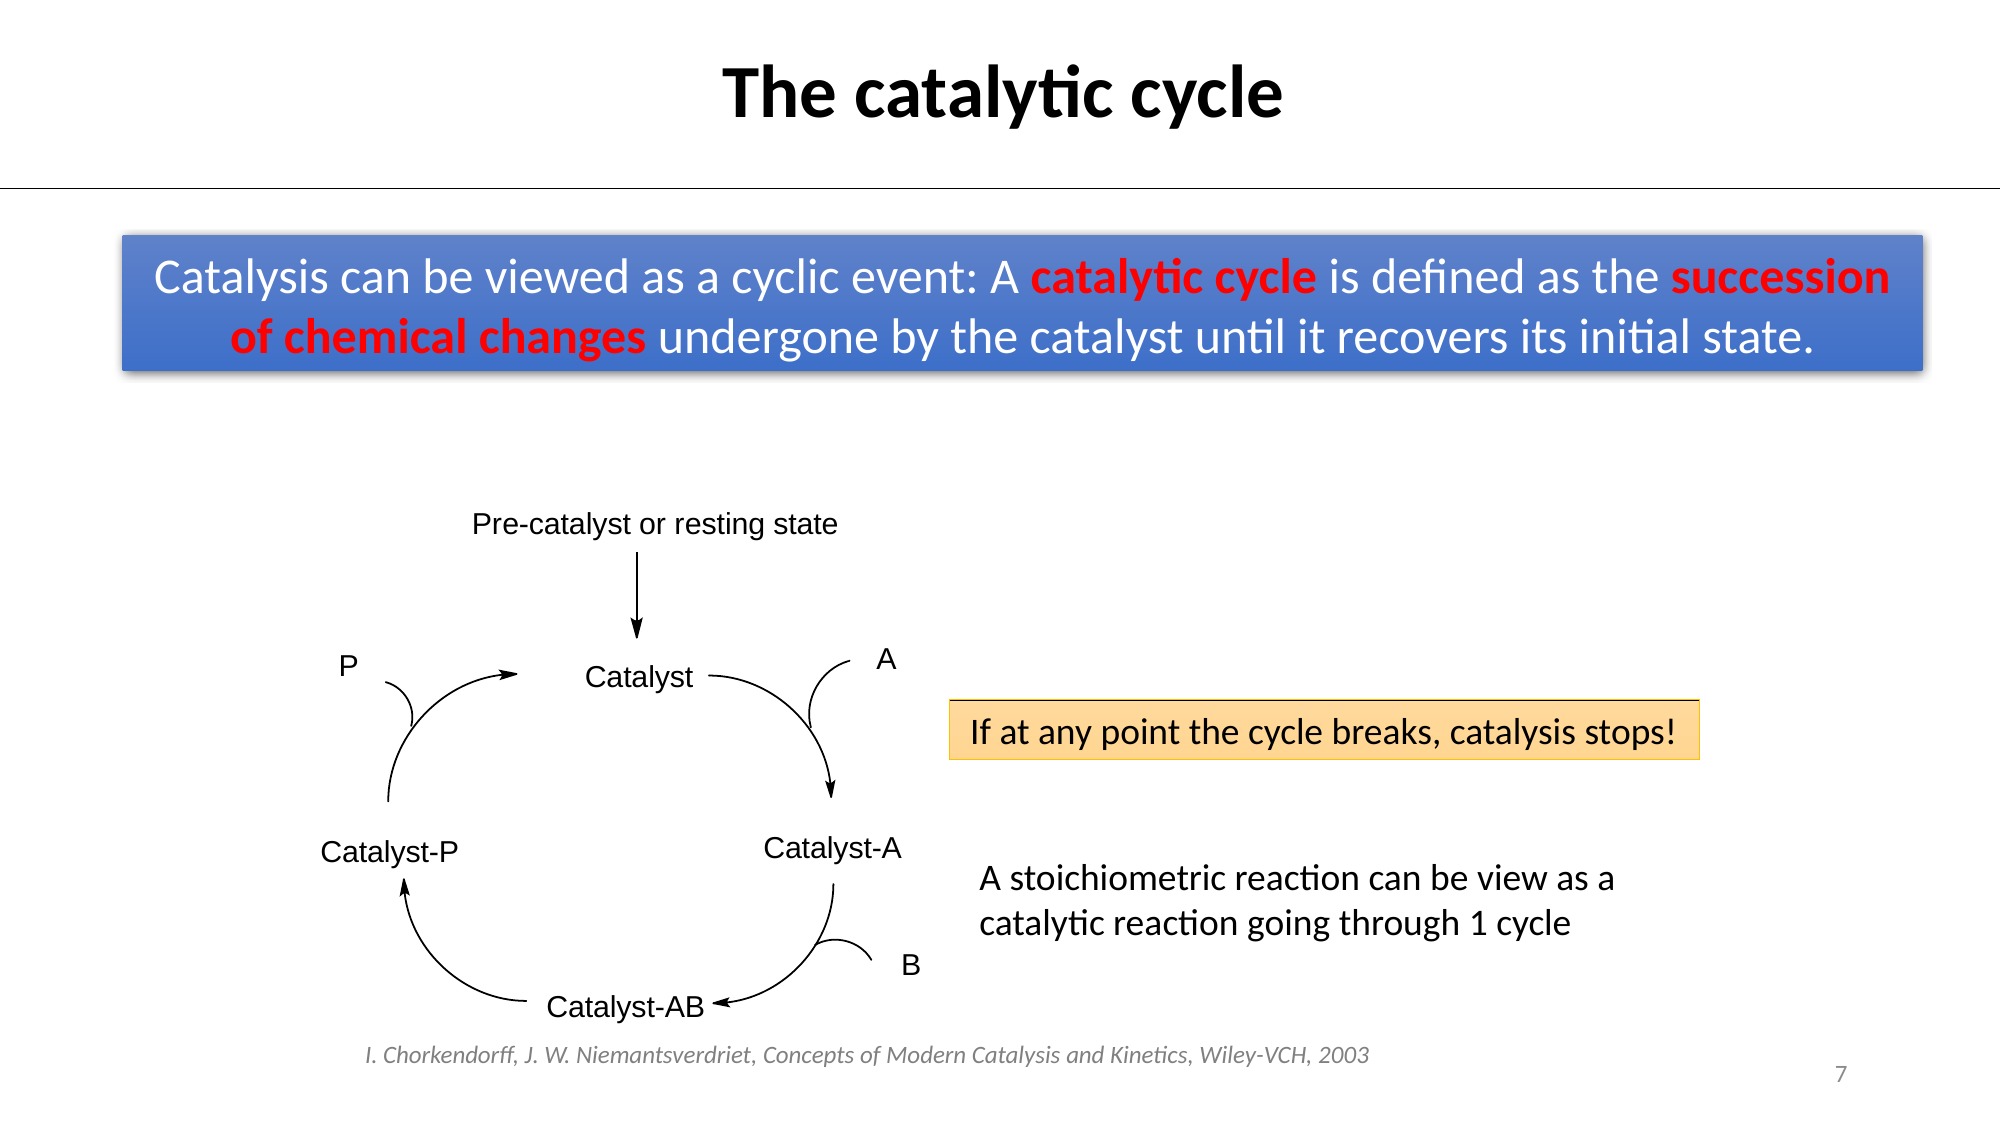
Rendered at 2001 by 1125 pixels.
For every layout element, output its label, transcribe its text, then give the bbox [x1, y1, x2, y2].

text_box I. Chorkendorff, J. W. Niemantsverdriet, Concepts of Modern Catalysis and Kinetics, Wiley-VCH, 2003 [350, 1030, 1567, 1076]
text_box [314, 503, 927, 1035]
slide_number 7 [1412, 1042, 1863, 1103]
text_box Catalysis can be viewed as a cyclic event: A catalytic cycle is defined as the succession of chemical changes undergone by the catalyst until it recovers its initial state. [122, 235, 1923, 371]
text_box The catalytic cycle [347, 52, 1661, 140]
text_box If at any point the cycle breaks, catalysis stops! [949, 699, 1700, 760]
text_box A stoichiometric reaction can be view as a catalytic reaction going through 1 cycle [964, 845, 1662, 951]
